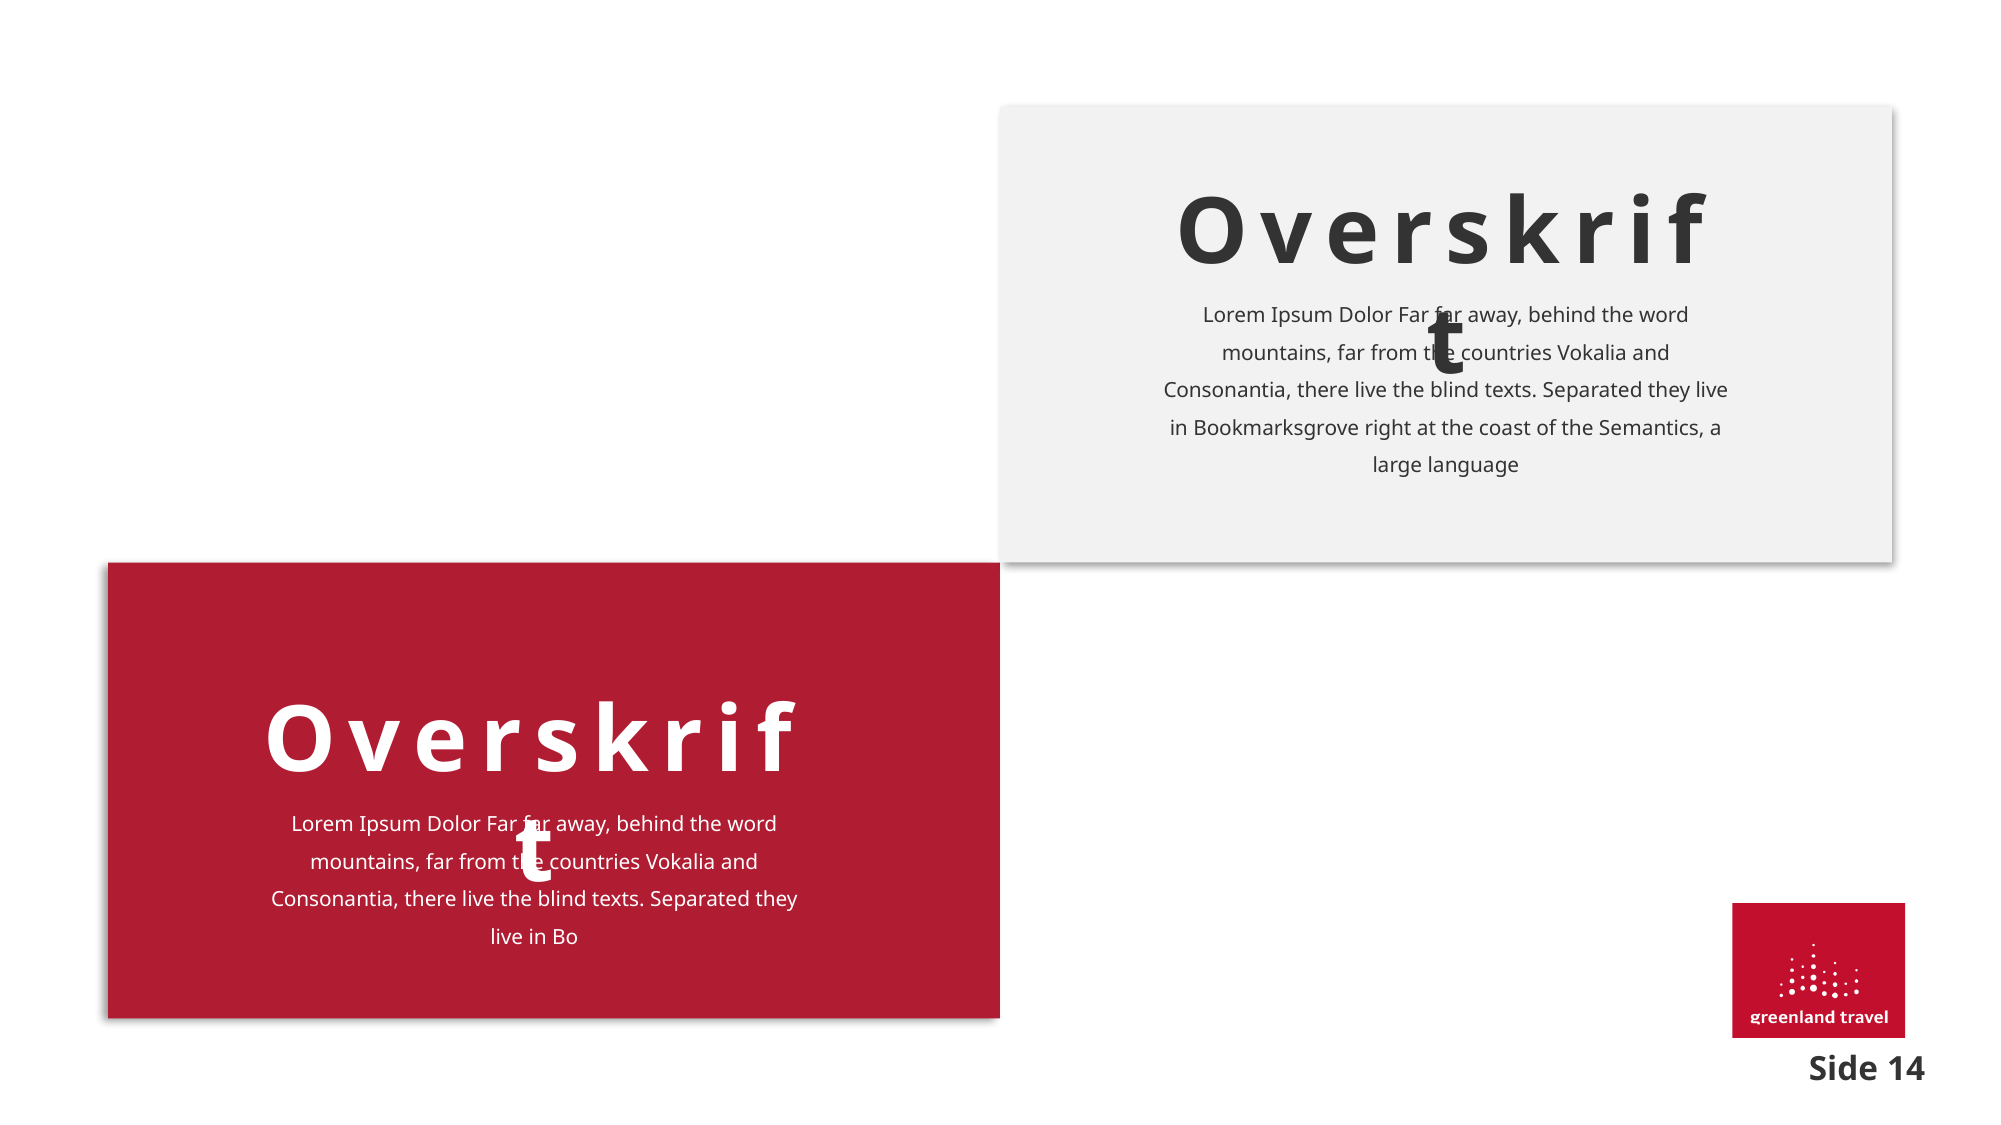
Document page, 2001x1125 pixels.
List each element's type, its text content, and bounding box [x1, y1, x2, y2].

text_box Overskrift [1142, 164, 1749, 400]
picture [108, 106, 1892, 1019]
text_box Lorem Ipsum Dolor Far far away, behind the word mountains, far from the countries Vokalia and Consonantia, there live the blind texts. Separated they live in Bo [253, 907, 816, 956]
text_box Overskrift [231, 672, 837, 907]
text_box [1000, 106, 1893, 563]
text_box [107, 561, 999, 1019]
text_box Lorem Ipsum Dolor Far far away, behind the word mountains, far from the countries Vokalia and Consonantia, there live the blind texts. Separated they live in Bookmarksgrove right at the coast of the Semantics, a large language [1142, 400, 1749, 485]
